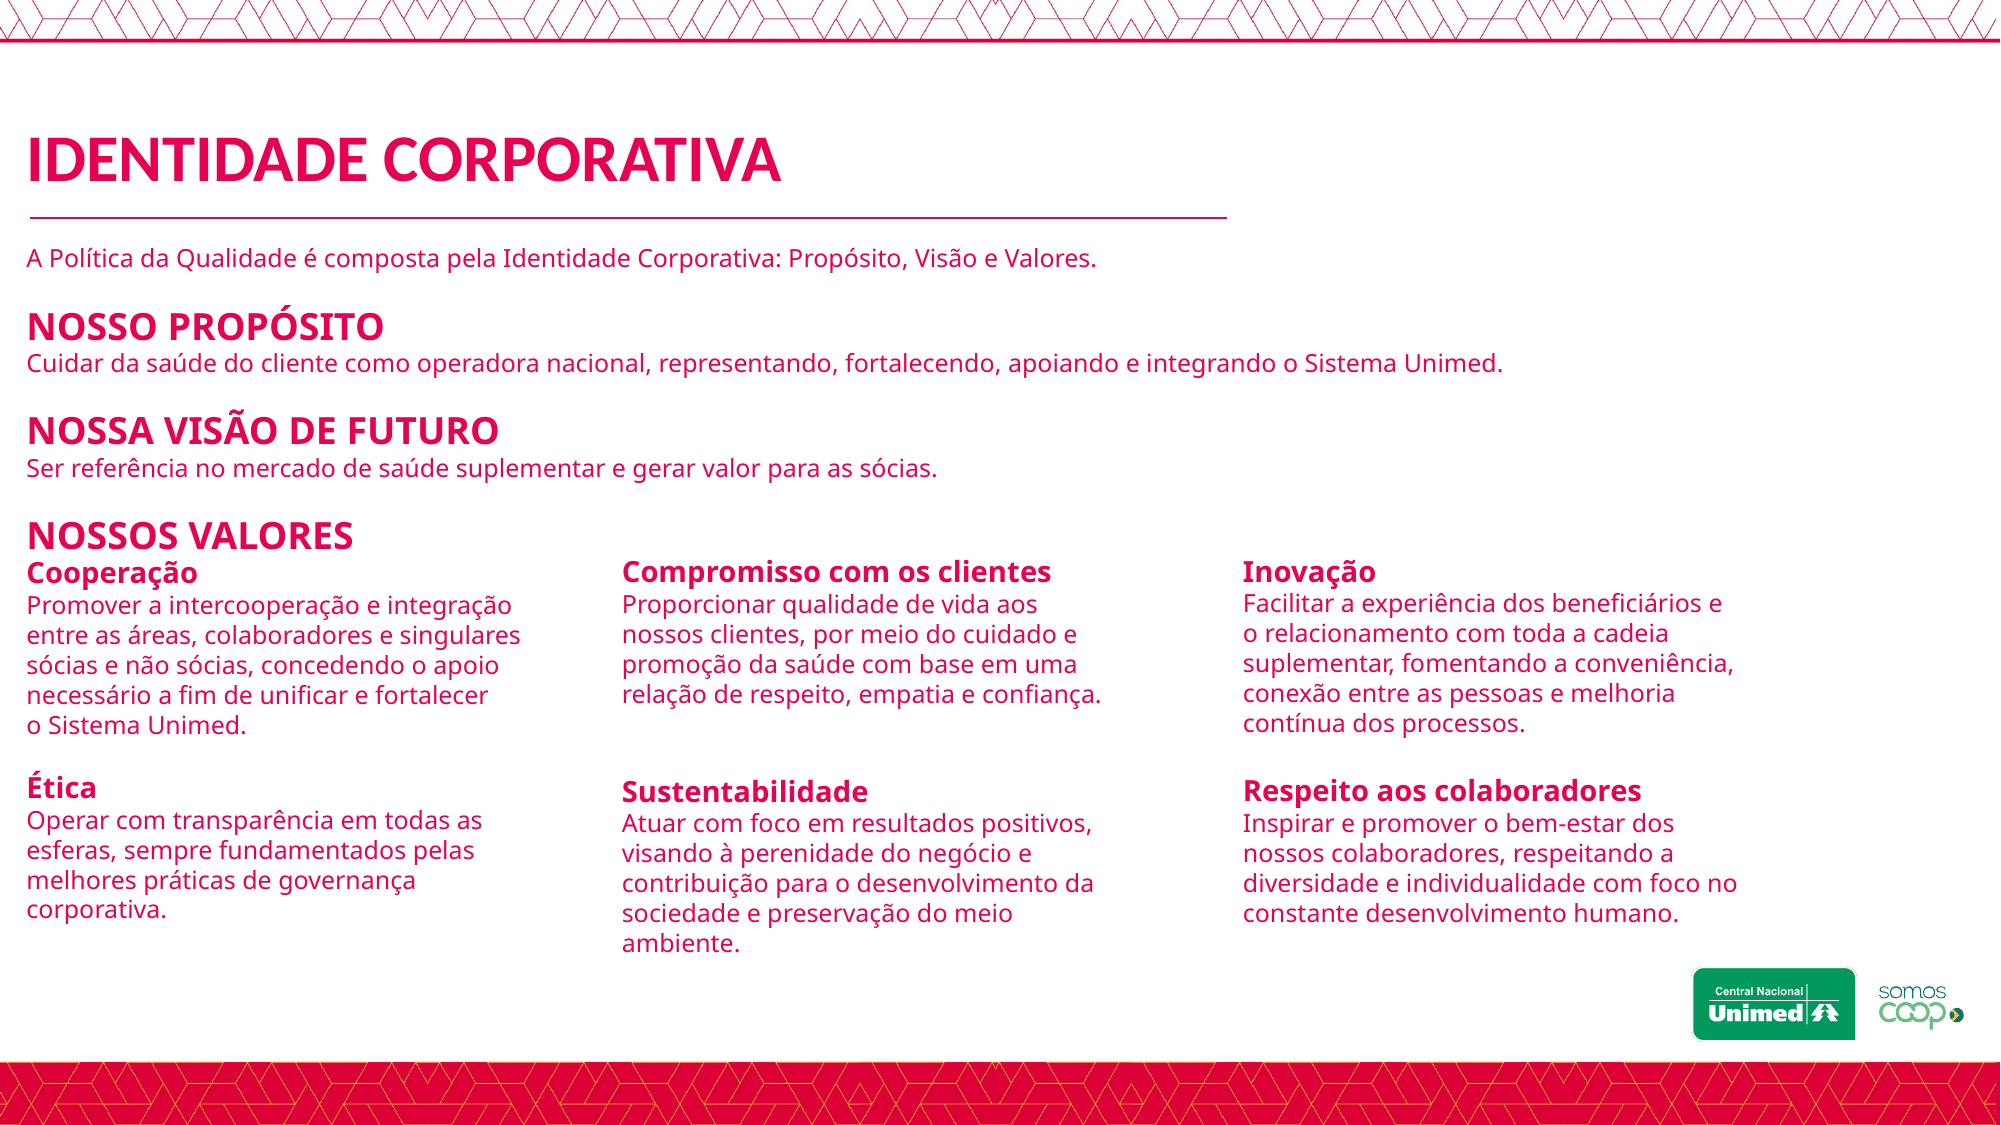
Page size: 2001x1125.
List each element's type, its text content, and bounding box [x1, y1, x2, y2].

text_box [1857, 977, 1964, 1031]
text_box IDENTIDADE CORPORATIVA [11, 107, 1670, 202]
text_box Cooperação Promover a intercooperação e integração entre as áreas, colaboradores e singulares sócias e não sócias, concedendo o apoio necessário a fim de unificar e fortalecer o Sistema Unimed. Ética Operar com transparência em todas as esferas, sempre fundamentados pelas melhores práticas de governança corporativa. [11, 547, 543, 977]
text_box A Política da Qualidade é composta pela Identidade Corporativa: Propósito, Visão e Valores. NOSSO PROPÓSITO Cuidar da saúde do cliente como operadora nacional, representando, fortalecendo, apoiando e integrando o Sistema Unimed. NOSSA VISÃO DE FUTURO Ser referência no mercado de saúde suplementar e gerar valor para as sócias. NOSSOS VALORES [11, 235, 1619, 610]
text_box Inovação Facilitar a experiência dos beneficiários e o relacionamento com toda a cadeia suplementar, fomentando a conveniência, conexão entre as pessoas e melhoria contínua dos processos. Respeito aos colaboradores Inspirar e promover o bem-estar dos nossos colaboradores, respeitando a diversidade e individualidade com foco no constante desenvolvimento humano. [1228, 545, 1759, 980]
picture [0, 0, 2000, 1125]
text_box Compromisso com os clientes Proporcionar qualidade de vida aos nossos clientes, por meio do cuidado e promoção da saúde com base em uma relação de respeito, empatia e confiança. Sustentabilidade Atuar com foco em resultados positivos, visando à perenidade do negócio e contribuição para o desenvolvimento da sociedade e preservação do meio ambiente. [607, 546, 1138, 1011]
